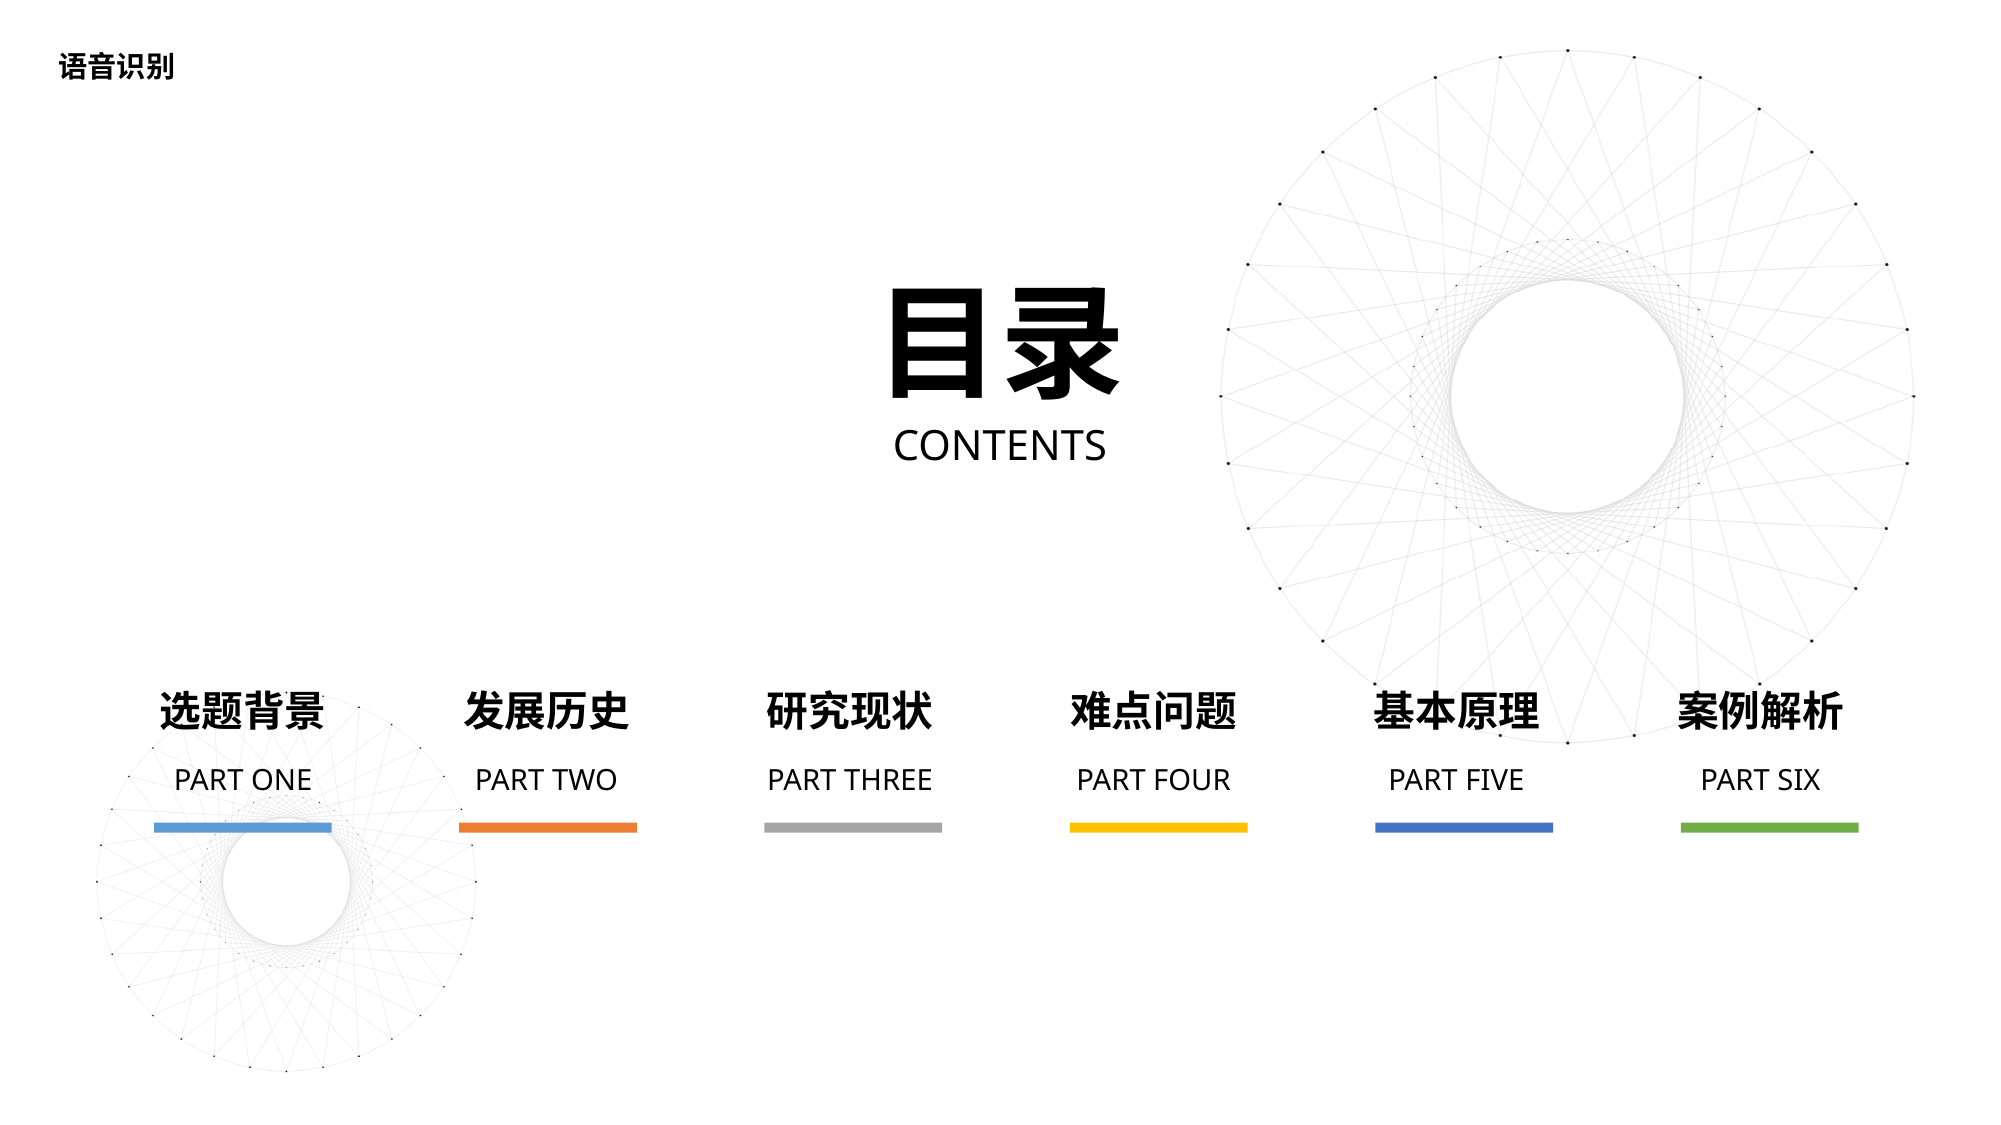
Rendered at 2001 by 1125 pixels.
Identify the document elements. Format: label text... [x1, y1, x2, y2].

list CONTENTS [623, 413, 1377, 481]
list 研究现状 [698, 683, 1002, 758]
list 语音识别 [42, 35, 586, 101]
list PART TWO [395, 758, 698, 833]
list 目录 [623, 274, 1377, 413]
list PART ONE [91, 758, 395, 833]
list PART SIX [1609, 758, 1912, 833]
list 基本原理 [1306, 683, 1609, 759]
text_box [1069, 822, 1248, 833]
list 案例解析 [1609, 683, 1912, 758]
list 难点问题 [1002, 683, 1306, 758]
list PART FIVE [1306, 758, 1608, 833]
list 选题背景 [91, 683, 395, 758]
list 发展历史 [395, 683, 698, 758]
text_box [459, 822, 637, 833]
list PART THREE [698, 758, 1002, 833]
picture [91, 833, 488, 1080]
list PART FOUR [1002, 758, 1306, 833]
text_box [154, 822, 332, 833]
picture [1220, 33, 1936, 683]
text_box [764, 822, 943, 833]
text_box [1680, 822, 1859, 833]
text_box [1375, 822, 1554, 833]
